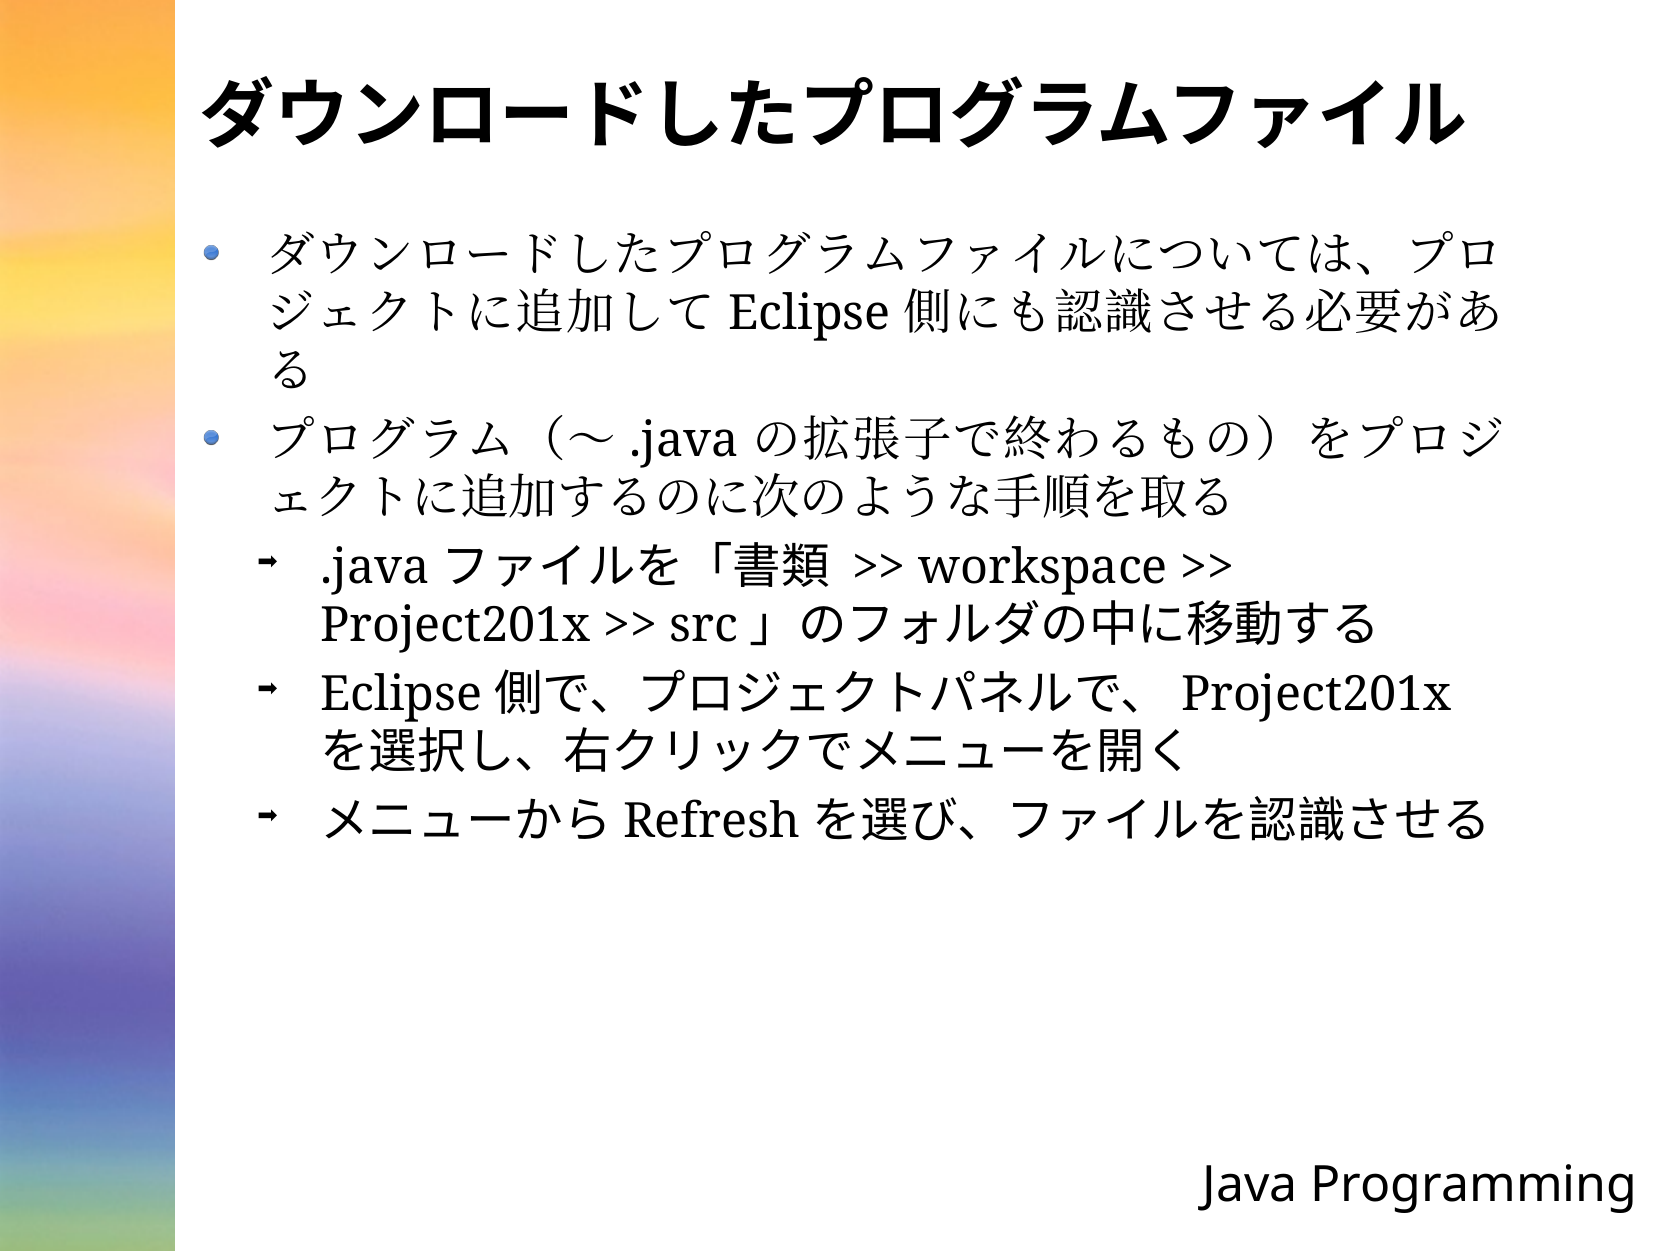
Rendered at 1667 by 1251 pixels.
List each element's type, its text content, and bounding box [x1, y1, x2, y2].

picture [0, 0, 175, 1251]
list ダウンロードしたプログラムファイルについては、プロジェクトに追加してEclipse側にも認識させる必要がある プログラム（〜.javaの拡張子で終わるもの）をプロジェクトに追加するのに次のような手順を取る .javaファイルを「書類 >> workspace >> Project201x >> src」のフォルダの中に移動する Eclipse側で、プロジェクトパネルで、Project201xを選択し、右クリックでメニューを開く メニューからRefreshを選び、ファイルを認識させる [161, 222, 1505, 1088]
picture [202, 243, 220, 261]
picture [202, 428, 220, 446]
title ダウンロードしたプログラムファイル [161, 65, 1505, 195]
